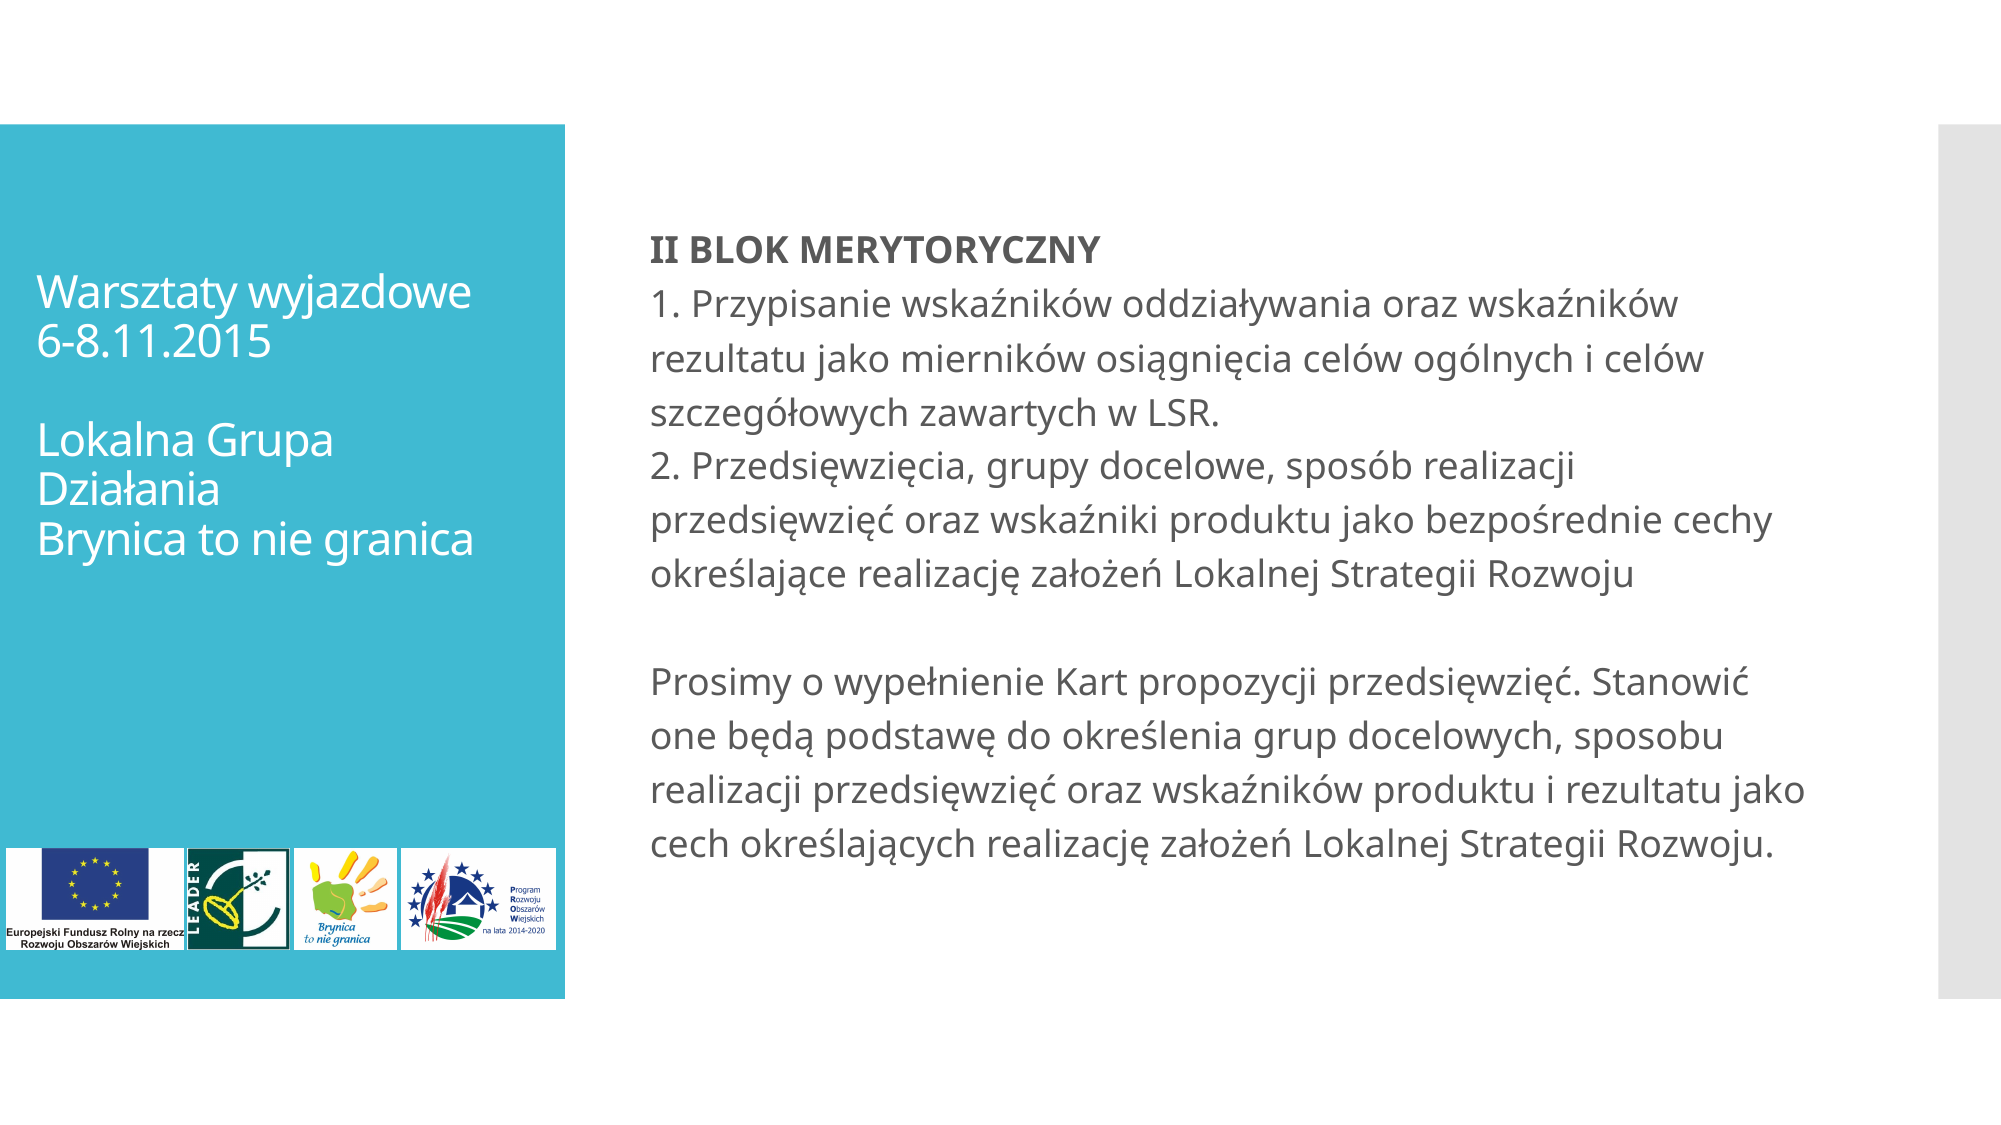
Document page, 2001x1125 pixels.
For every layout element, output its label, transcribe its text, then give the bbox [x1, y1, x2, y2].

list II BLOK MERYTORYCZNY 1. Przypisanie wskaźników oddziaływania oraz wskaźników rezultatu jako mierników osiągnięcia celów ogólnych i celów szczegółowych zawartych w LSR. 2. Przedsięwzięcia, grupy docelowe, sposób realizacji przedsięwzięć oraz wskaźniki produktu jako bezpośrednie cechy określające realizację założeń Lokalnej Strategii Rozwoju Prosimy o wypełnienie Kart propozycji przedsięwzięć. Stanowić one będą podstawę do określenia grup docelowych, sposobu realizacji przedsięwzięć oraz wskaźników produktu i rezultatu jako cech określających realizację założeń Lokalnej Strategii Rozwoju. [634, 141, 1835, 996]
picture [293, 848, 397, 950]
picture [187, 848, 291, 950]
text_box Warsztaty wyjazdowe 6-8.11.2015 Lokalna Grupa Działania Brynica to nie granica [21, 234, 493, 649]
picture [401, 848, 556, 950]
picture [6, 848, 184, 950]
